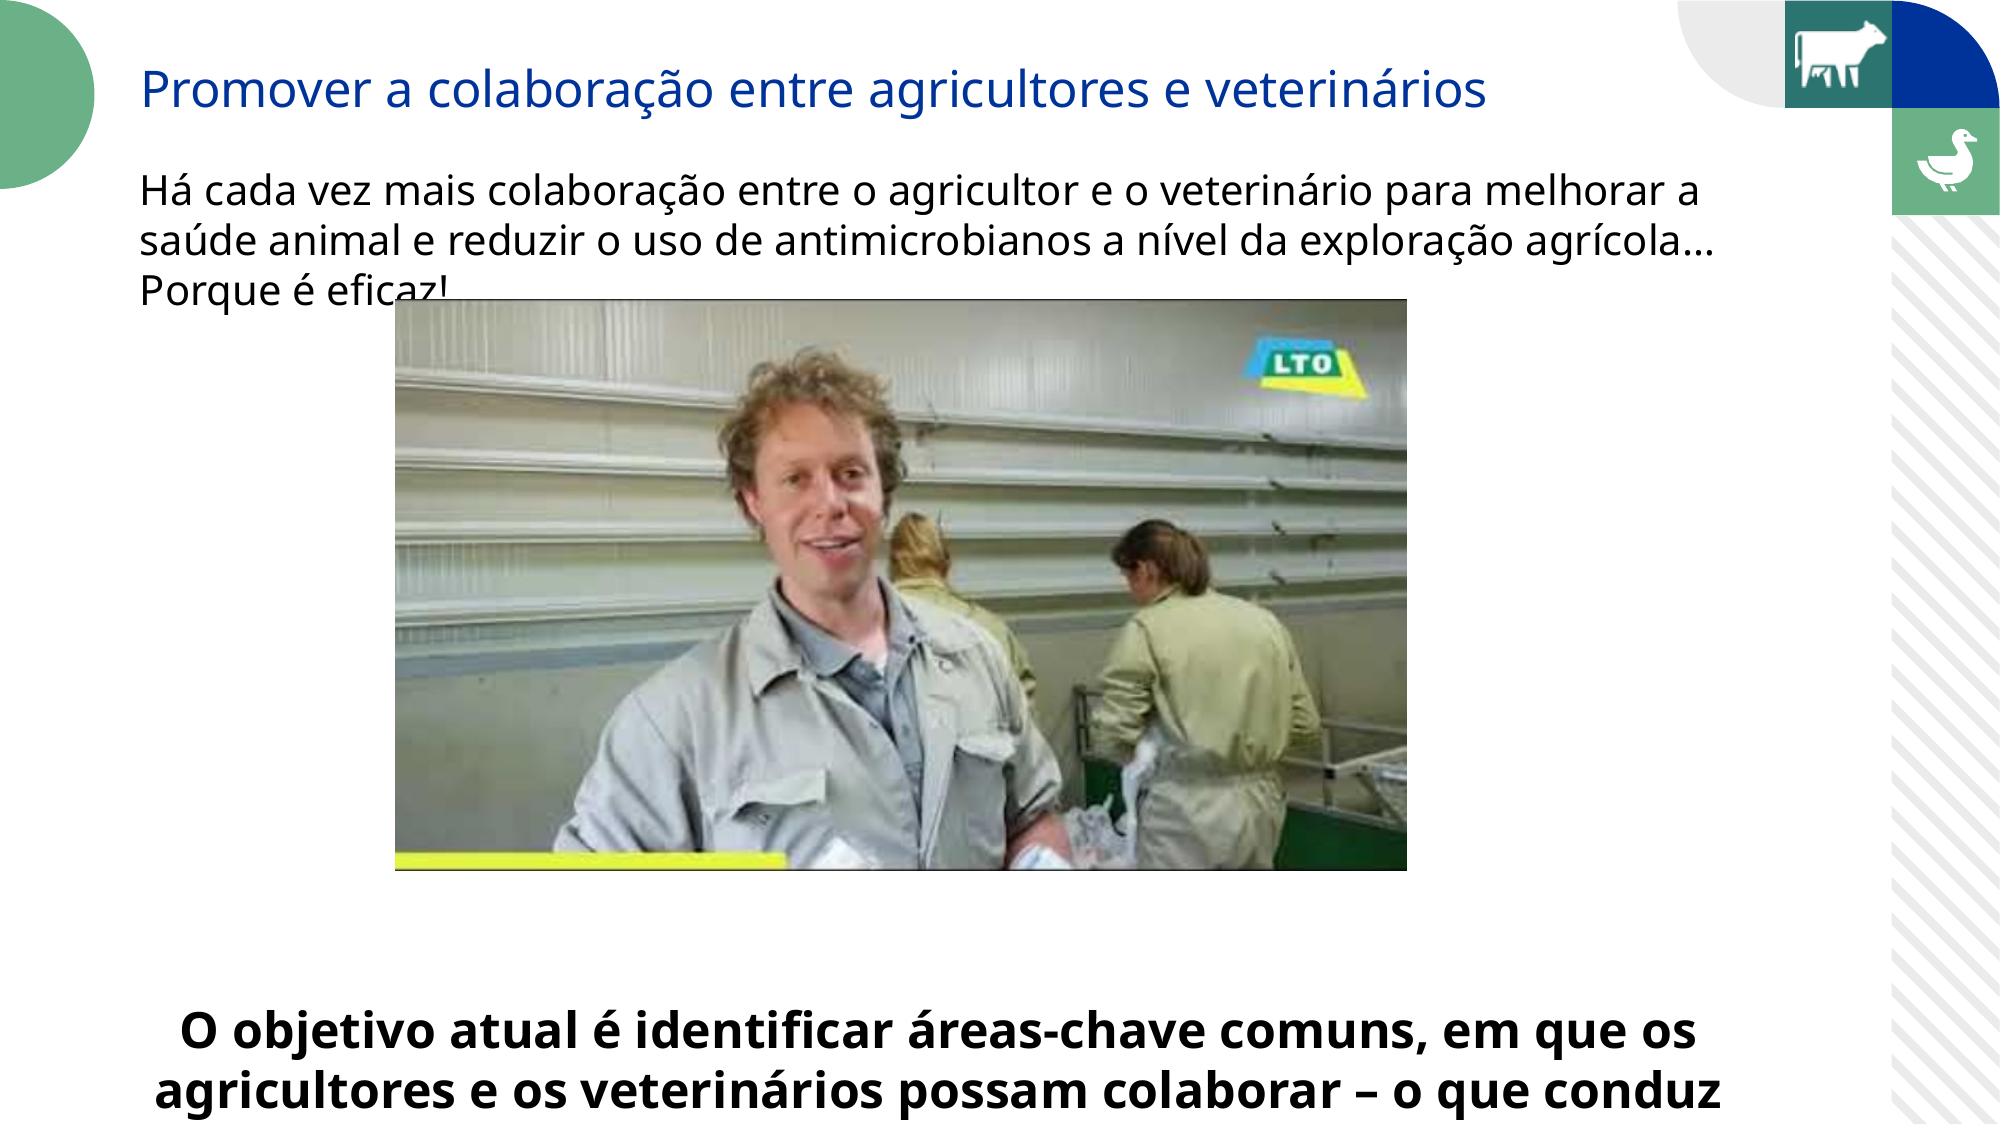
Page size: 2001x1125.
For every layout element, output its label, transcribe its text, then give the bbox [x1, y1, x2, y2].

picture [1795, 20, 1888, 88]
list Promover a colaboração entre agricultores e veterinários [125, 50, 1678, 129]
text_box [394, 299, 1408, 872]
text_box Há cada vez mais colaboração entre o agricultor e o veterinário para melhorar a saúde animal e reduzir o uso de antimicrobianos a nível da exploração agrícola… Porque é eficaz! O objetivo atual é identificar áreas-chave comuns, em que os agricultores e os veterinários possam colaborar – o que conduz a melhorias adicionais. [125, 156, 1753, 1125]
